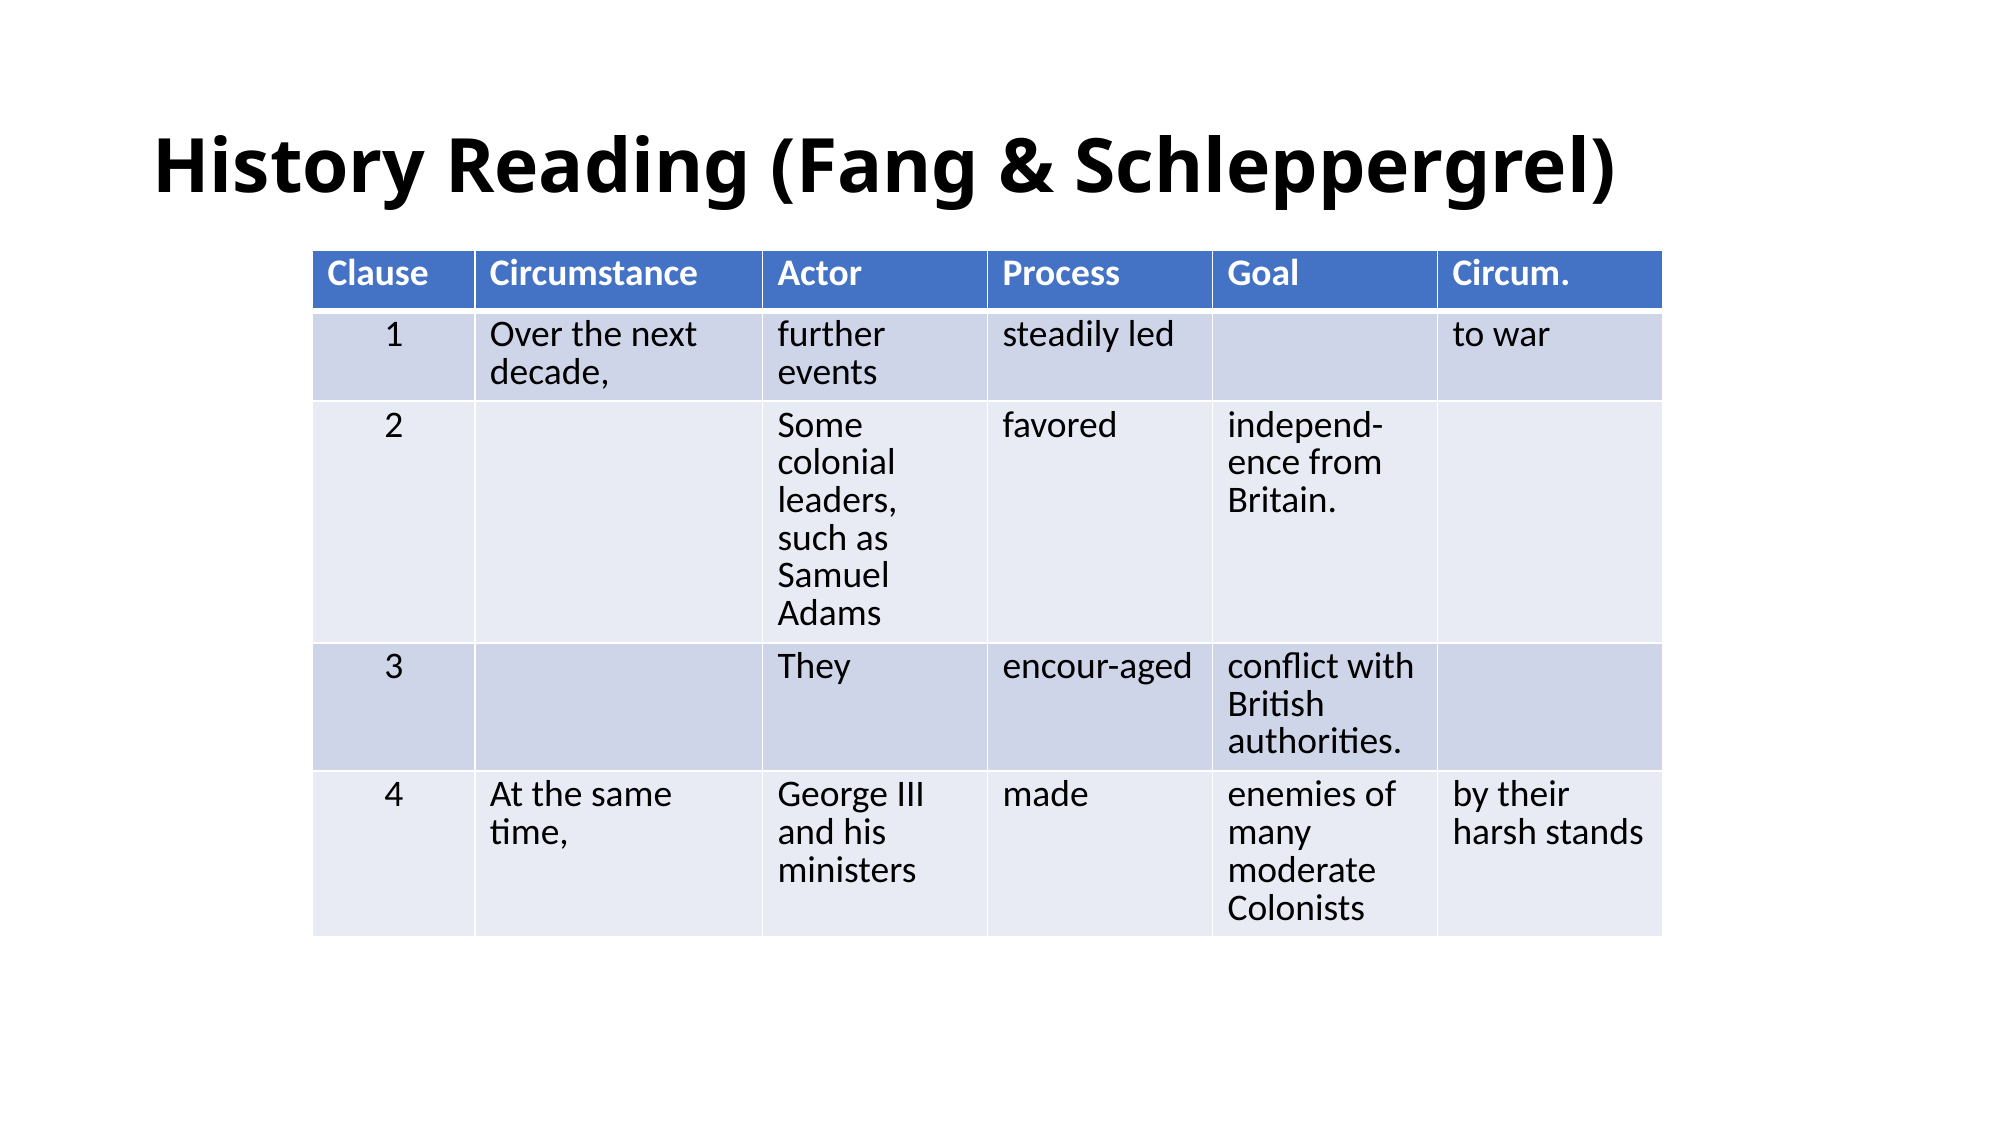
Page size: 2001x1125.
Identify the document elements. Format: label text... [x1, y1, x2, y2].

table_cell [476, 644, 762, 770]
table_header Goal [1213, 251, 1437, 308]
table_cell encour-aged [988, 644, 1212, 770]
table_cell 1 [313, 314, 474, 400]
table_cell steadily led [988, 314, 1212, 400]
table_header Actor [763, 251, 987, 308]
table_cell Over the next decade, [476, 314, 762, 400]
table_cell Some colonial leaders, such as Samuel Adams [763, 402, 987, 642]
table_cell enemies of many moderate Colonists [1213, 772, 1437, 936]
table_cell 2 [313, 402, 474, 642]
table_header Circumstance [476, 251, 762, 308]
table_cell by their harsh stands [1438, 772, 1662, 936]
table_header Process [988, 251, 1212, 308]
table_cell They [763, 644, 987, 770]
table_cell At the same time, [476, 772, 762, 936]
table_cell further events [763, 314, 987, 400]
table_cell [1438, 402, 1662, 642]
table_cell to war [1438, 314, 1662, 400]
table_cell George III and his ministers [763, 772, 987, 936]
table_cell 4 [313, 772, 474, 936]
title History Reading (Fang & Schleppergrel) [137, 59, 1863, 278]
table_cell conflict with British authorities. [1213, 644, 1437, 770]
table_cell 3 [313, 644, 474, 770]
table_cell independ-ence from Britain. [1213, 402, 1437, 642]
table_cell [1438, 644, 1662, 770]
table_cell made [988, 772, 1212, 936]
table_header Clause [313, 251, 474, 308]
table_cell [1213, 314, 1437, 400]
table_cell favored [988, 402, 1212, 642]
table_header Circum. [1438, 251, 1662, 308]
table_cell [476, 402, 762, 642]
